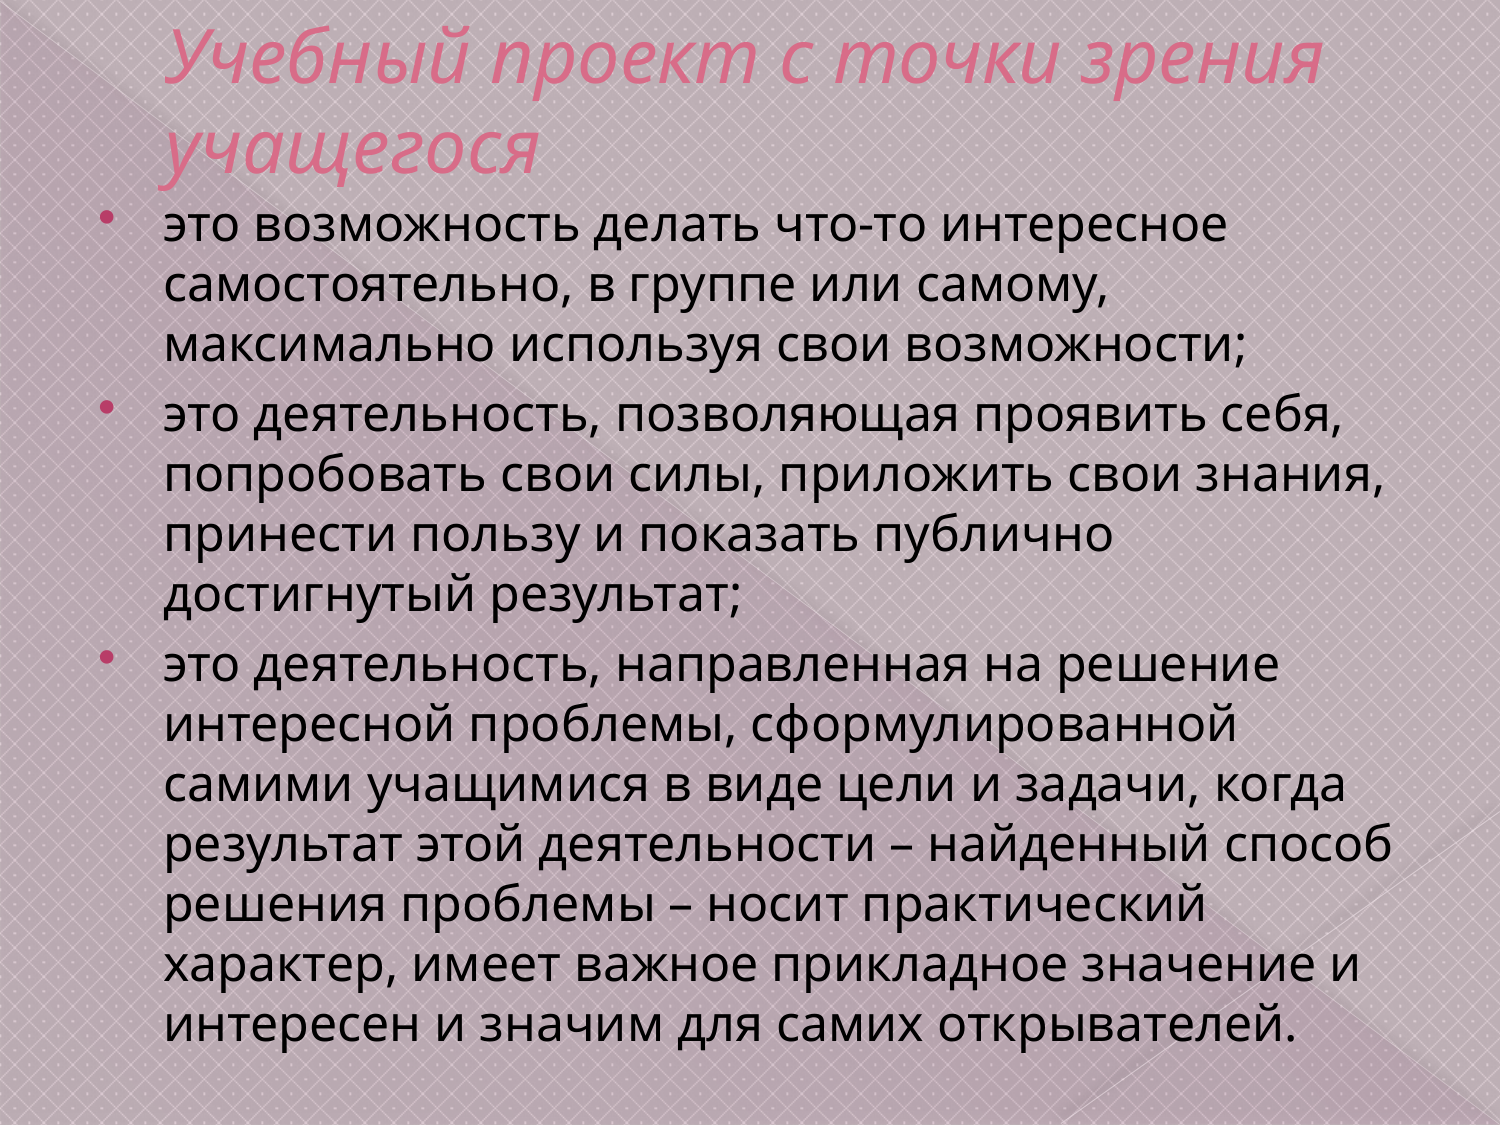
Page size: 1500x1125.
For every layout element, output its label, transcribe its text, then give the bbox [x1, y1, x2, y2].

list это возможность делать что-то интересное самостоятельно, в группе или самому, максимально используя свои возможности; это деятельность, позволяющая проявить себя, попробовать свои силы, приложить свои знания, принести пользу и показать публично достигнутый результат; это деятельность, направленная на решение интересной проблемы, сформулированной самими учащимися в виде цели и задачи, когда результат этой деятельности – найденный способ решения проблемы – носит практический характер, имеет важное прикладное значение и интересен и значим для самих открывателей. [75, 184, 1425, 1024]
title Учебный проект с точки зрения учащегося [75, 0, 1425, 184]
